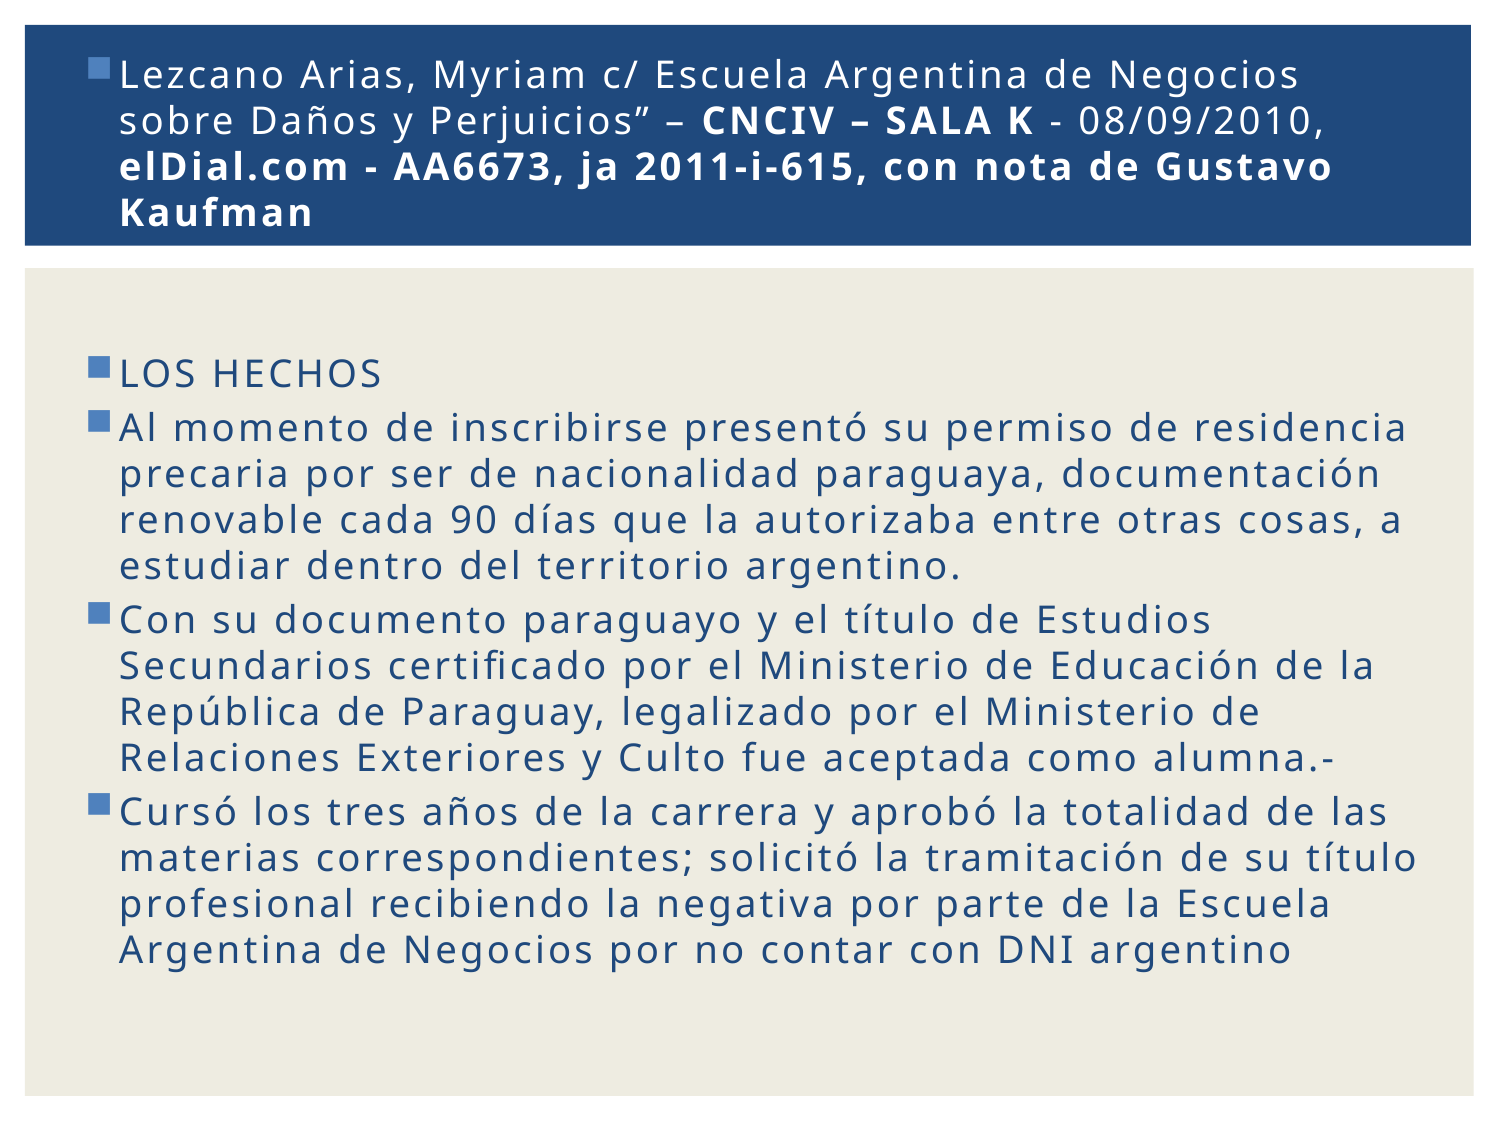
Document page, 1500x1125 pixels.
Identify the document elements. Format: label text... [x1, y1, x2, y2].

list Lezcano Arias, Myriam c/ Escuela Argentina de Negocios sobre Daños y Perjuicios” – CNCIV – SALA K - 08/09/2010, elDial.com - AA6673, ja 2011-i-615, con nota de Gustavo Kaufman LOS HECHOS Al momento de inscribirse presentó su permiso de residencia precaria por ser de nacionalidad paraguaya, documentación renovable cada 90 días que la autorizaba entre otras cosas, a estudiar dentro del territorio argentino. Con su documento paraguayo y el título de Estudios Secundarios certificado por el Ministerio de Educación de la República de Paraguay, legalizado por el Ministerio de Relaciones Exteriores y Culto fue aceptada como alumna.- Cursó los tres años de la carrera y aprobó la totalidad de las materias correspondientes; solicitó la tramitación de su título profesional recibiendo la negativa por parte de la Escuela Argentina de Negocios por no contar con DNI argentino [62, 42, 1442, 1005]
